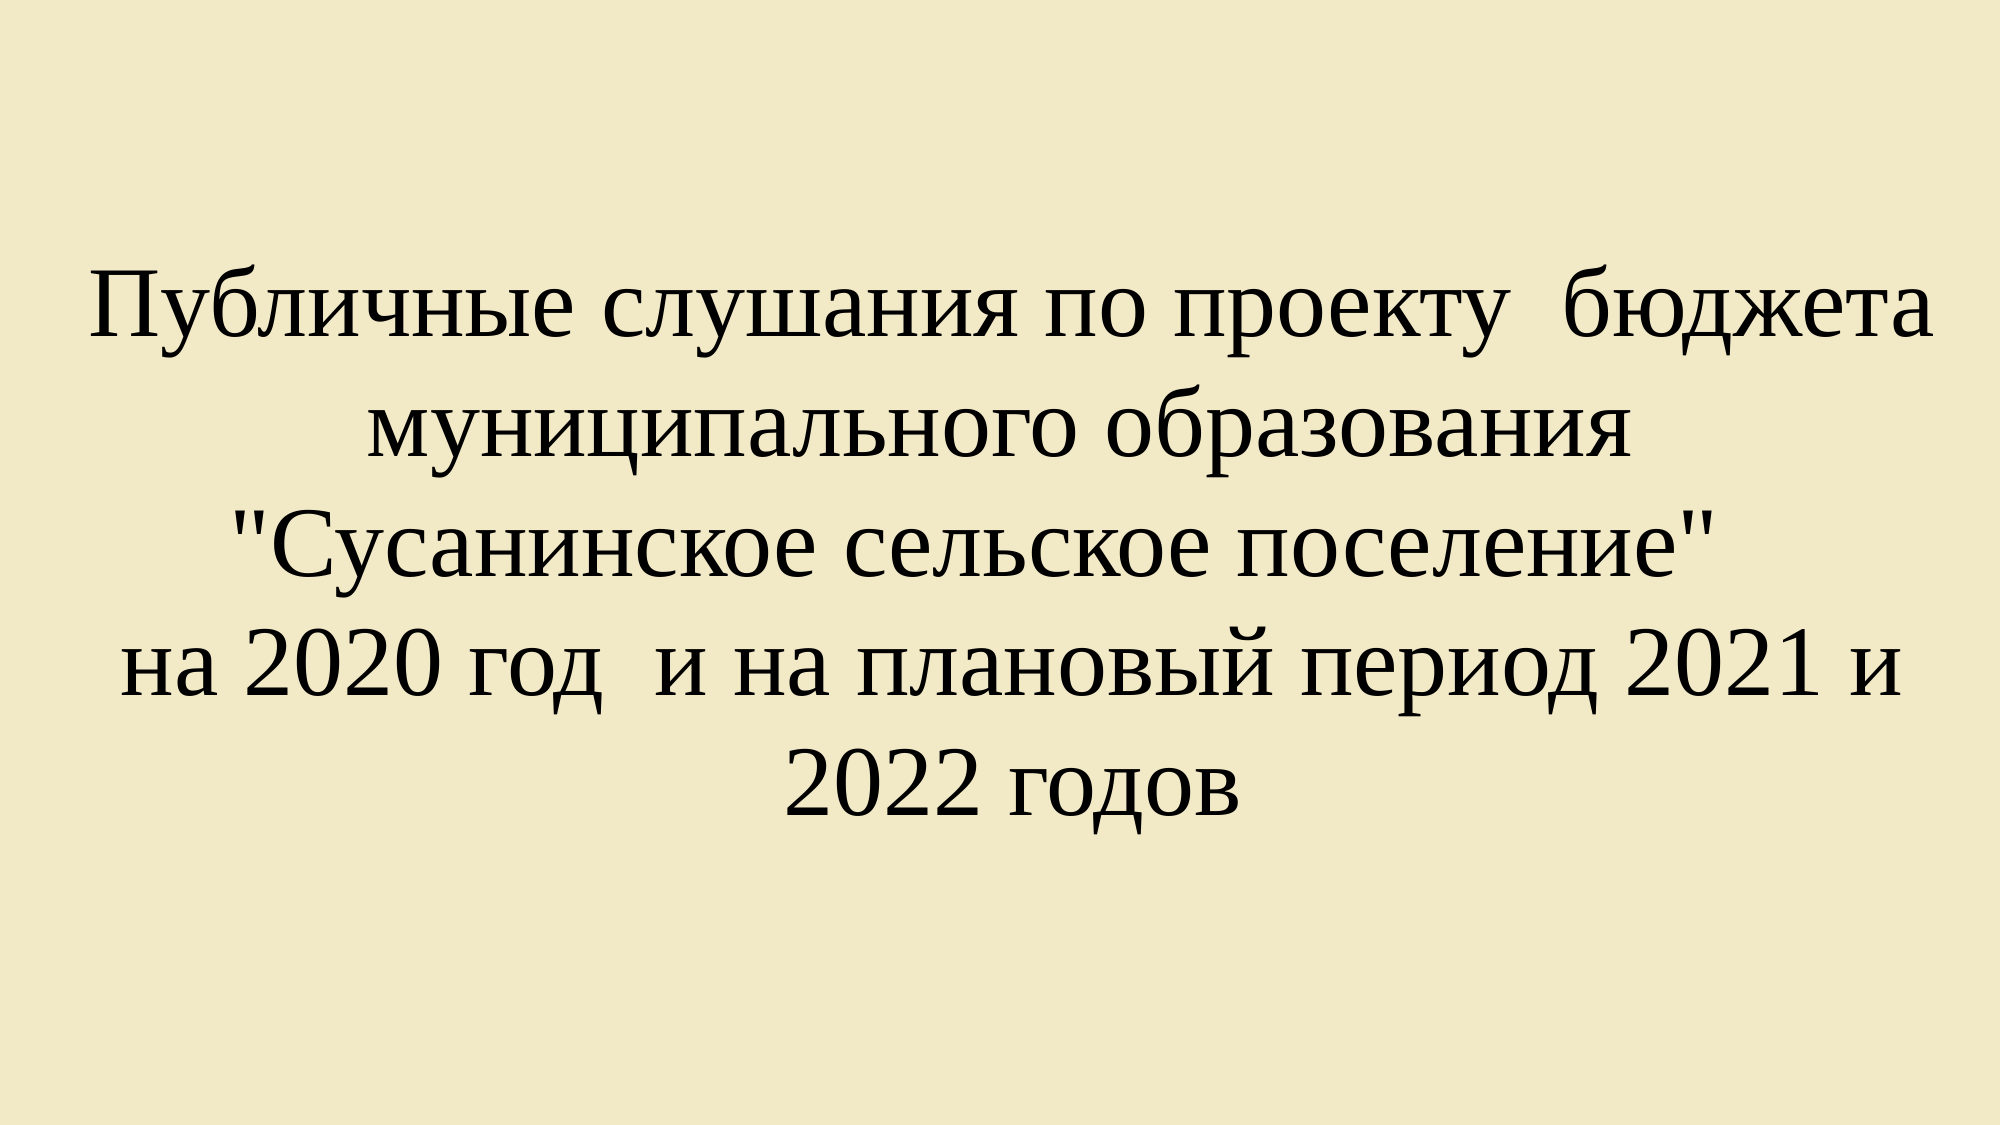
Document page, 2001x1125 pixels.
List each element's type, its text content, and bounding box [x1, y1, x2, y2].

text_box Публичные слушания по проекту бюджета муниципального образования "Сусанинское сельское поселение" на 2020 год и на плановый период 2021 и 2022 годов [25, 228, 2000, 844]
